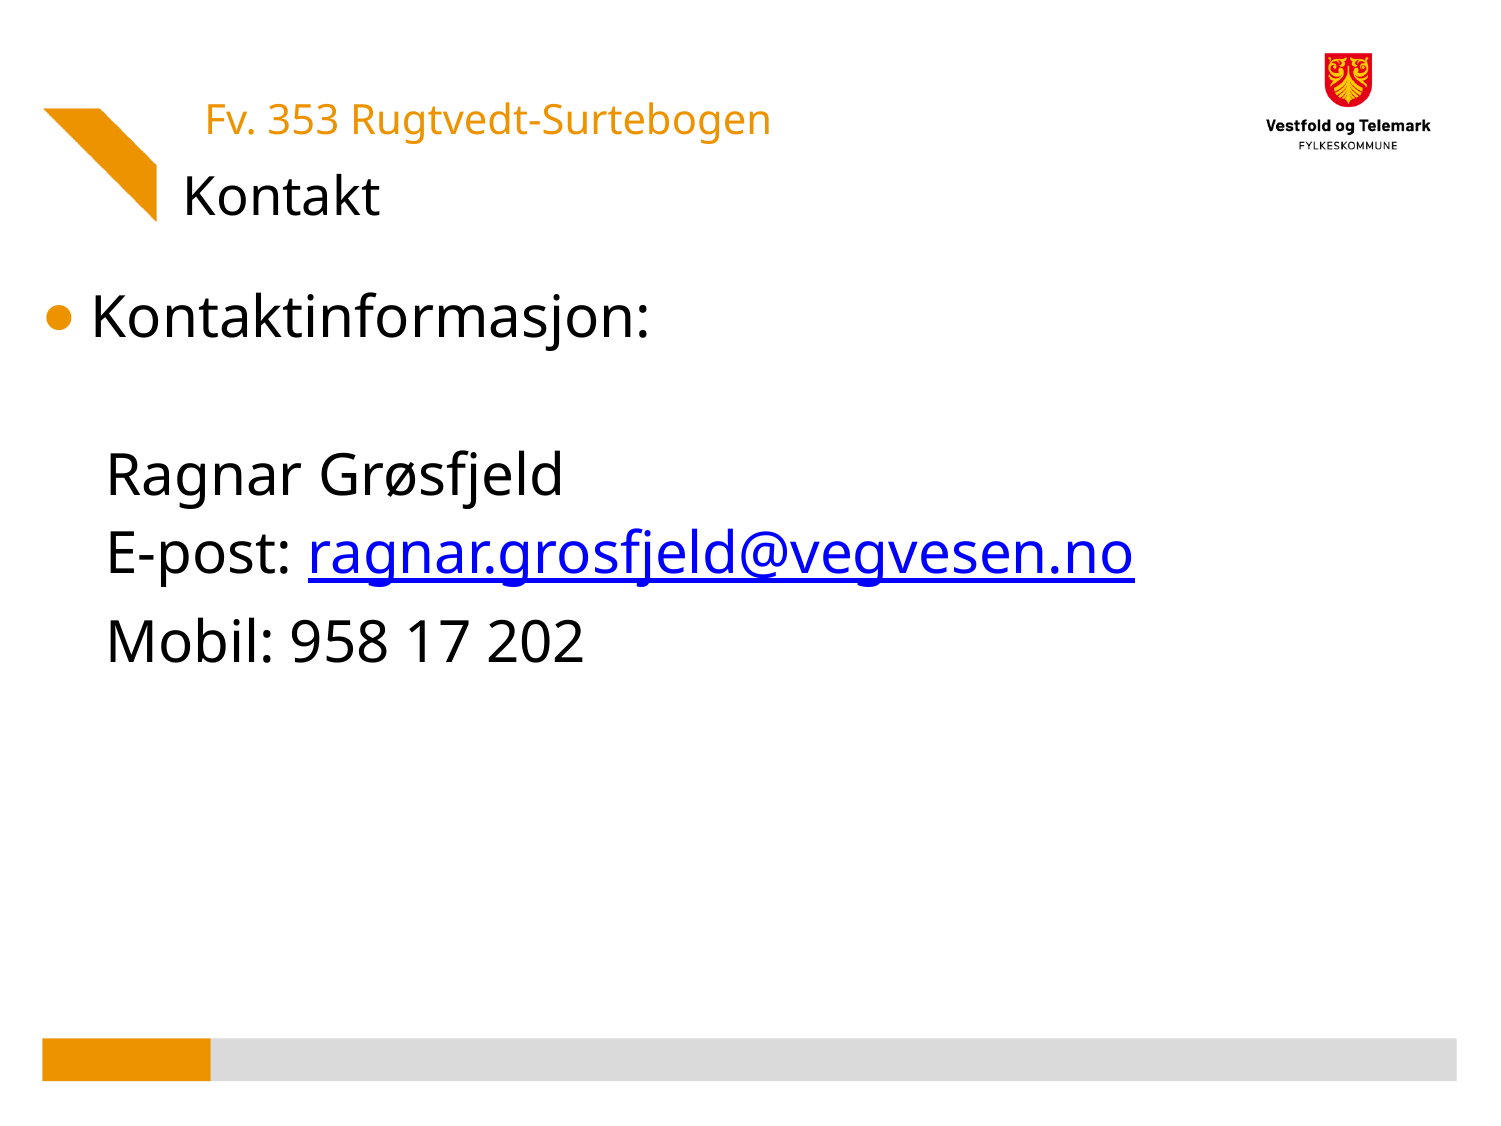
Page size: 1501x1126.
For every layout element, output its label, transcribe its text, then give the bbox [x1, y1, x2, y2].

picture [1139, 0, 1501, 223]
text_box Fv. 353 Rugtvedt-Surtebogen [189, 85, 788, 151]
picture [0, 0, 167, 230]
list Kontaktinformasjon: Ragnar Grøsfjeld E-post: ragnar.grosfjeld@vegvesen.no Mobil: 958 17 202 [41, 279, 1471, 1029]
title Kontakt [182, 161, 1501, 350]
